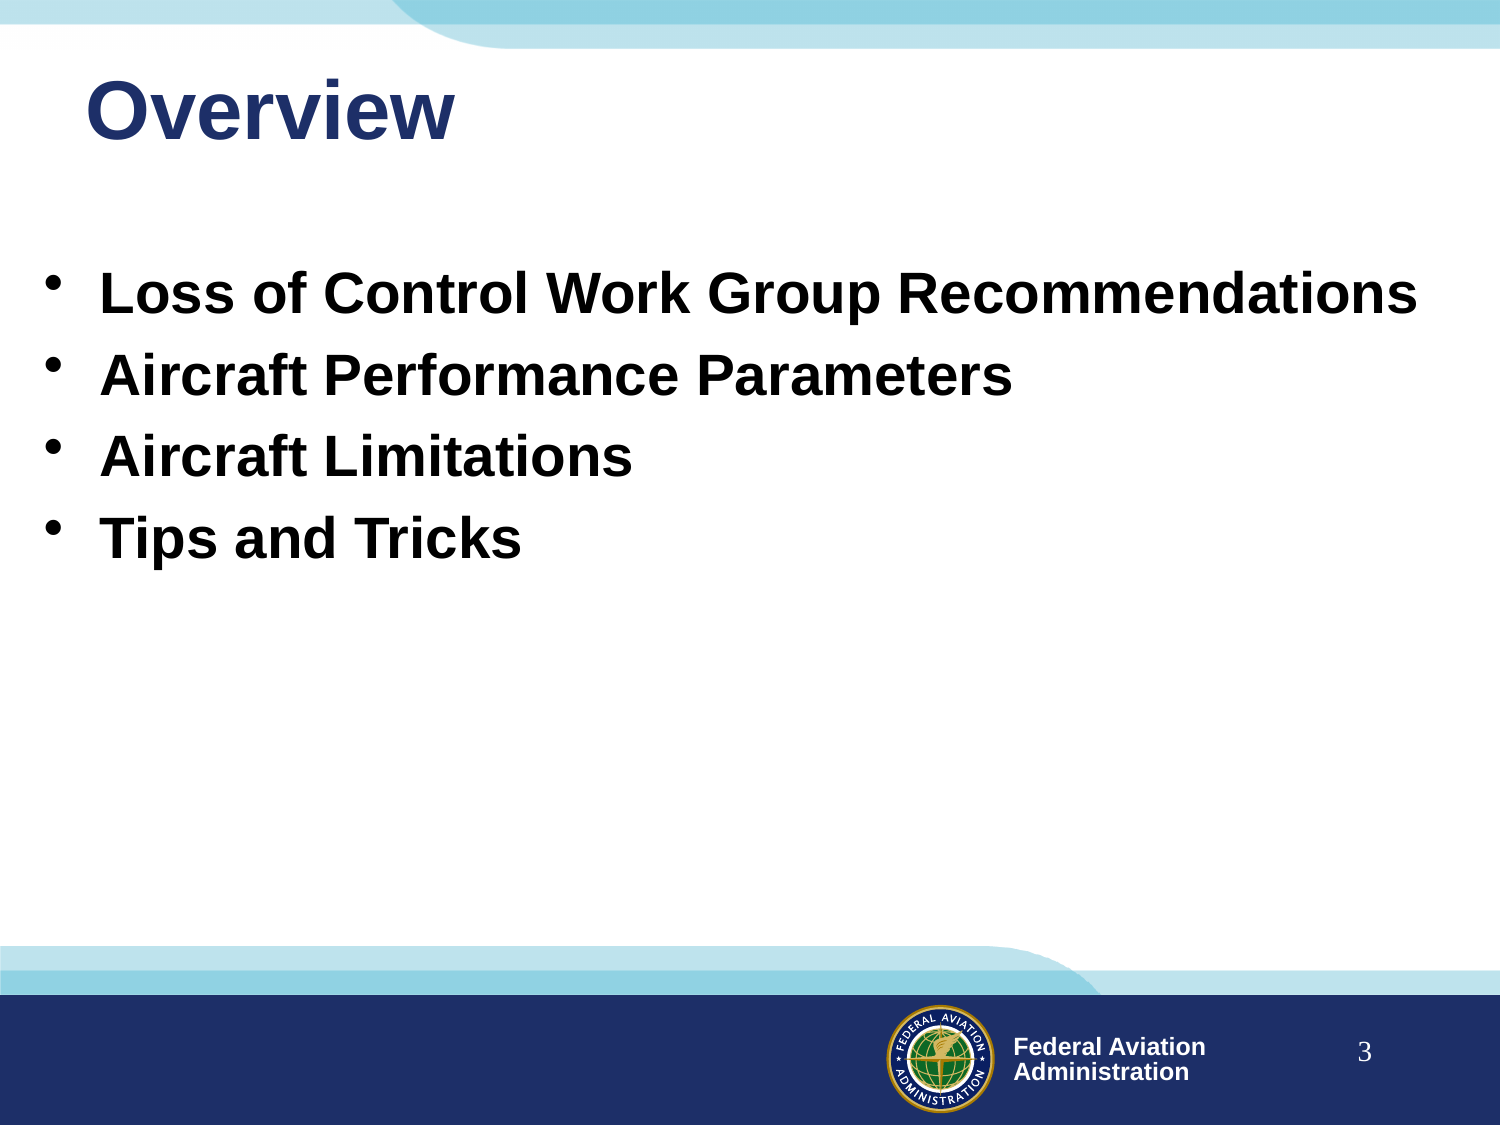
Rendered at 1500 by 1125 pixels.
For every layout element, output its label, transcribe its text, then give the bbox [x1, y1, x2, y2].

slide_number 3 [1074, 1025, 1388, 1100]
picture [0, 0, 1500, 50]
title Overview [70, 56, 1461, 157]
list Loss of Control Work Group Recommendations Aircraft Performance Parameters Aircraft Limitations Tips and Tricks [28, 247, 1462, 968]
picture [0, 945, 1500, 995]
